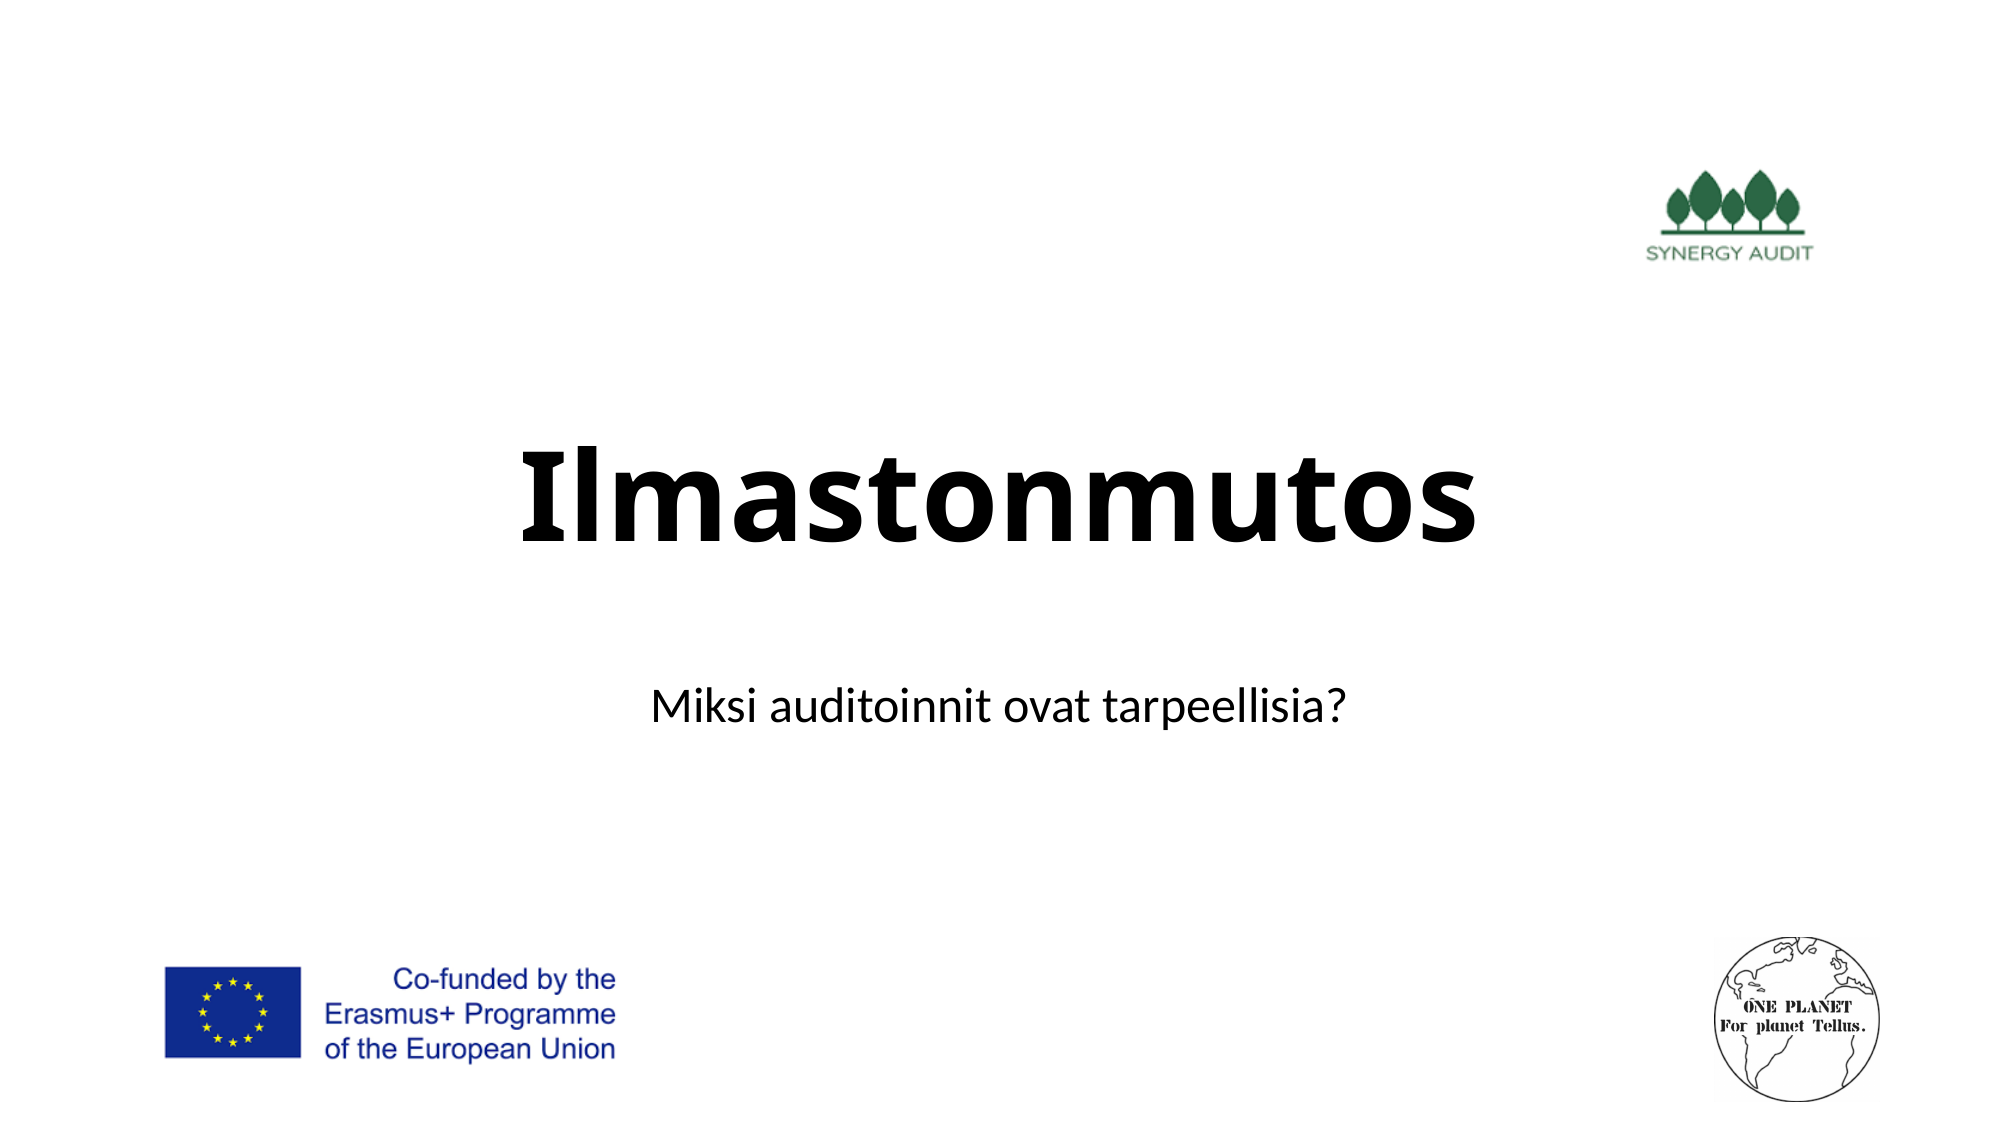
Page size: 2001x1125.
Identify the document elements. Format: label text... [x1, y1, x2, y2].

picture [1552, 74, 1915, 380]
title Ilmastonmutos [249, 184, 1750, 576]
subtitle Miksi auditoinnit ovat tarpeellisia? [249, 590, 1750, 863]
picture [137, 941, 640, 1085]
picture [1714, 937, 1880, 1102]
